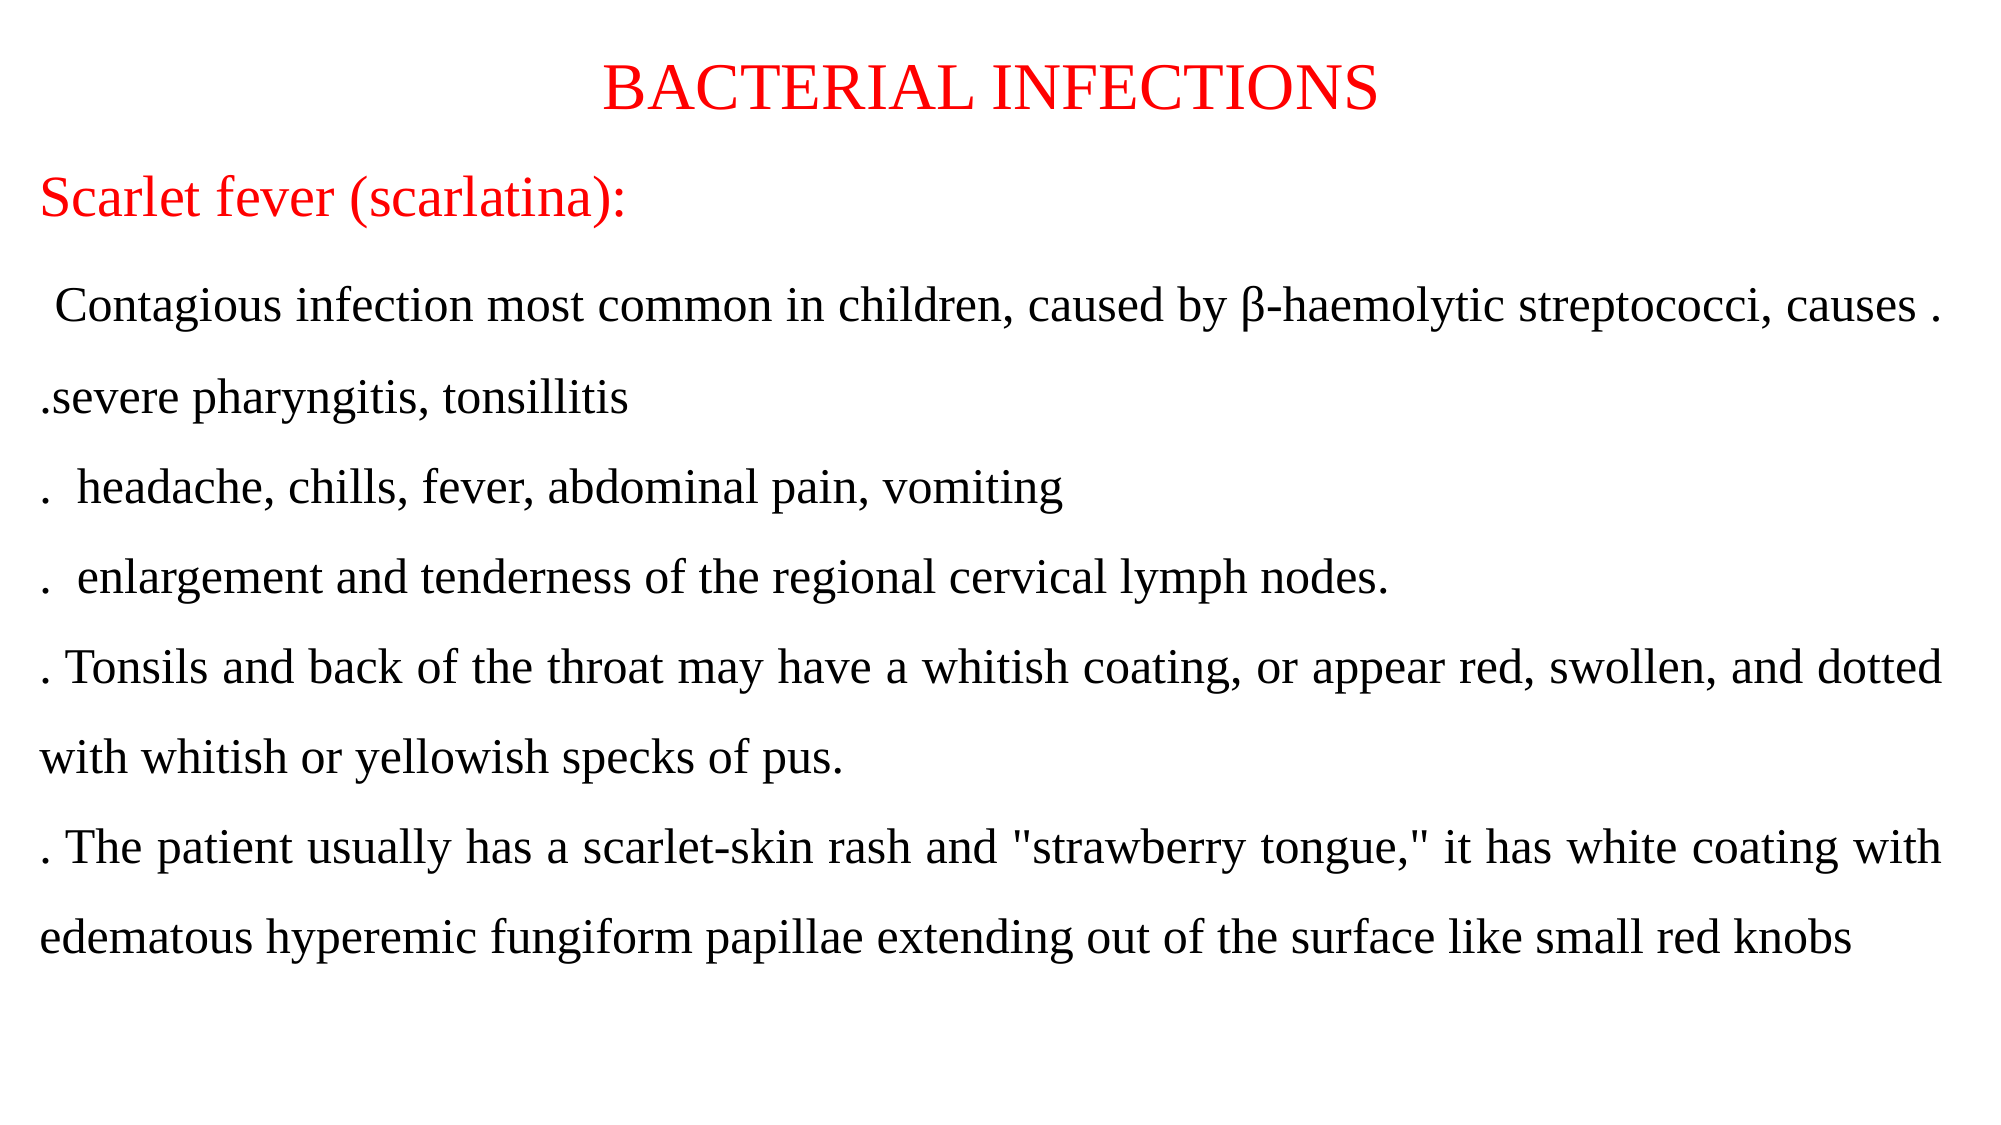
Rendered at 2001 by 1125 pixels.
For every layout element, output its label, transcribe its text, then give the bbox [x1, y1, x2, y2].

text_box BACTERIAL INFECTIONS Scarlet fever (scarlatina): Contagious infection most common in children, caused by β-haemolytic streptococci, causes . .severe pharyngitis, tonsillitis . headache, chills, fever, abdominal pain, vomiting . enlargement and tenderness of the regional cervical lymph nodes. . Tonsils and back of the throat may have a whitish coating, or appear red, swollen, and dotted with whitish or yellowish specks of pus. . The patient usually has a scarlet-skin rash and "strawberry tongue," it has white coating with edematous hyperemic fungiform papillae extending out of the surface like small red knobs [24, 35, 1959, 971]
